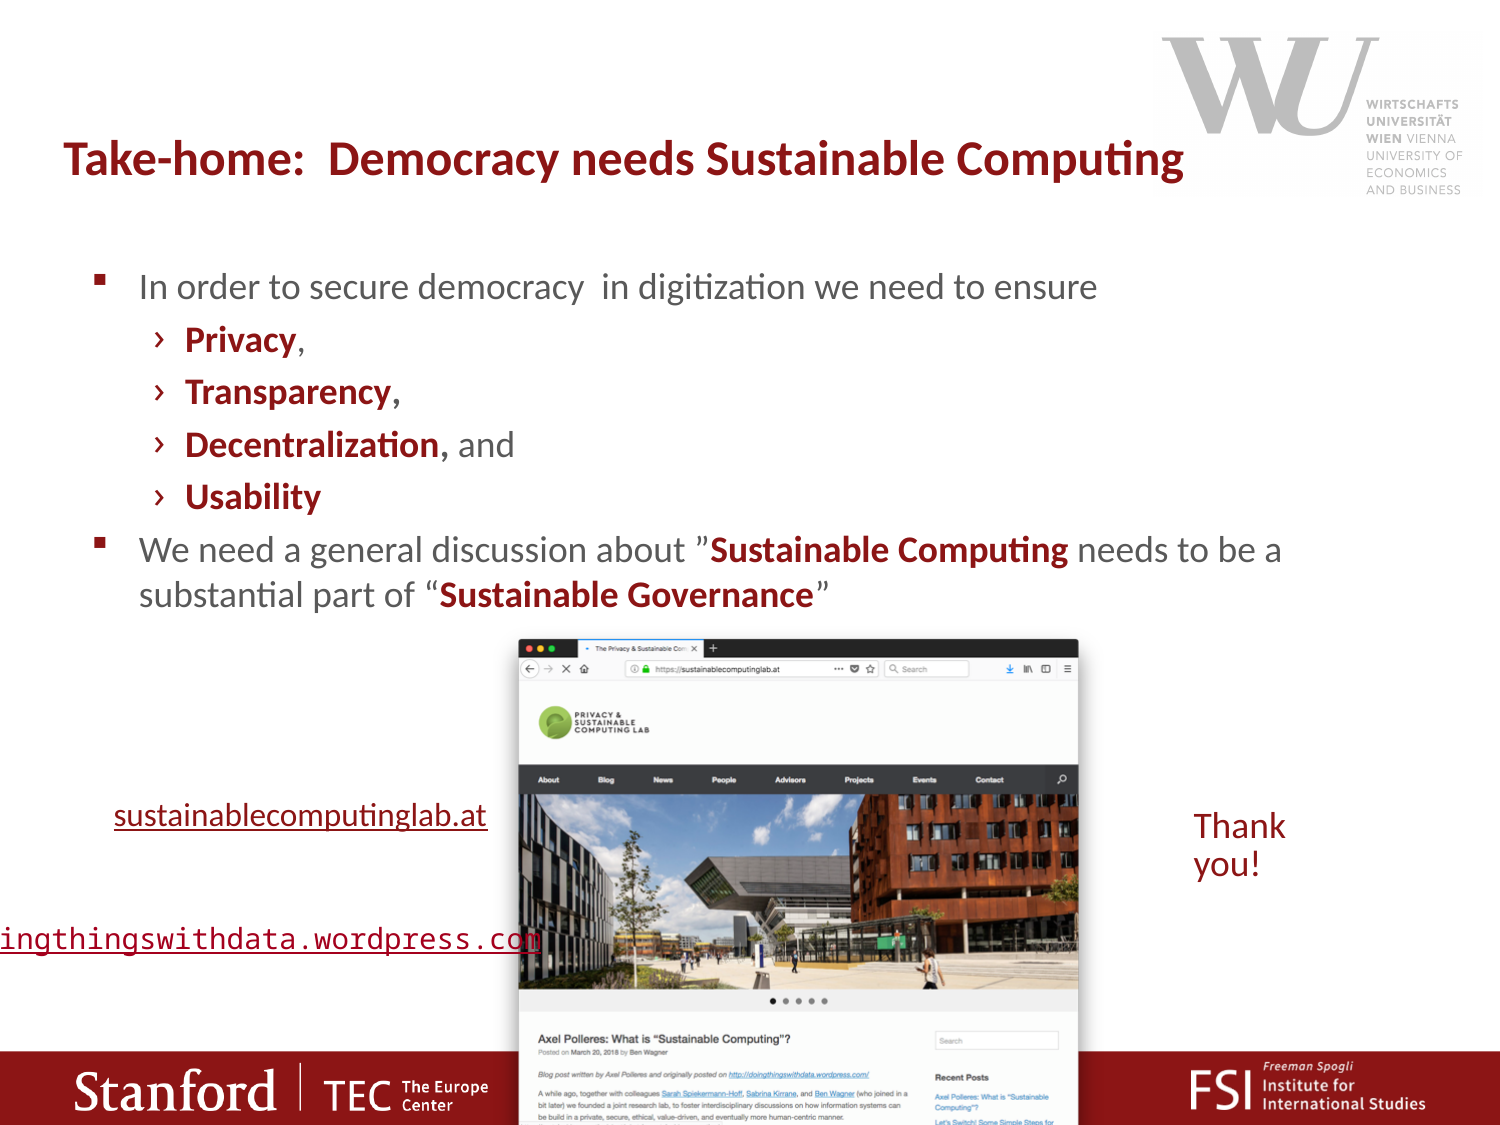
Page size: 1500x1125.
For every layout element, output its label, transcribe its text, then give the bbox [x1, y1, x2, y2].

picture [75, 620, 1110, 1125]
text_box Thank you! [1178, 800, 1376, 908]
text_box sustainablecomputinglab.at [98, 792, 484, 899]
picture [1191, 1061, 1426, 1110]
text_box Take-home: Democracy needs Sustainable Computing [48, 127, 1394, 235]
text_box In order to secure democracy in digitization we need to ensure Privacy, Transparency, Decentralization, and Usability We need a general discussion about ”Sustainable Computing needs to be a substantial part of “Sustainable Governance” [76, 254, 1376, 1038]
text_box doingthingswithdata.wordpress.com [0, 912, 484, 1028]
